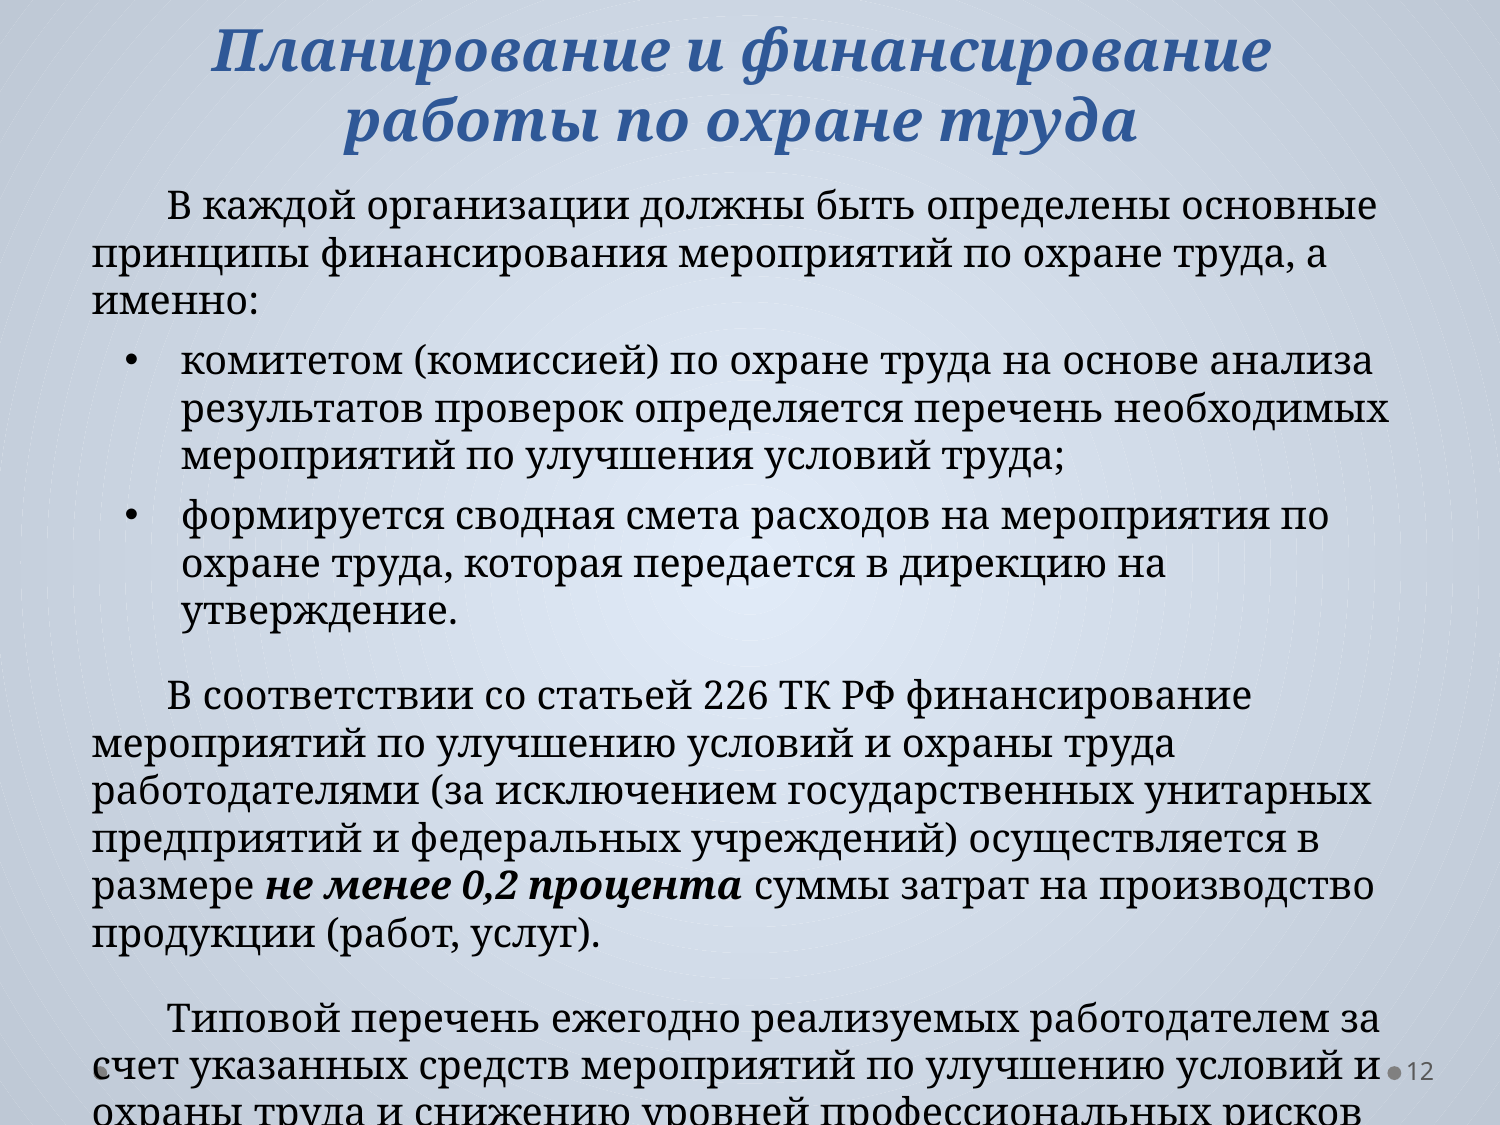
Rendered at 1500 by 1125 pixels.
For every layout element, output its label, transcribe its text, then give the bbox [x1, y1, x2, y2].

slide_number 12 [1401, 1042, 1494, 1103]
list В каждой организации должны быть определены основные принципы финансирования мероприятий по охране труда, а именно: комитетом (комиссией) по охране труда на основе анализа результатов проверок определяется перечень необходимых мероприятий по улучшения условий труда; формируется сводная смета расходов на мероприятия по охране труда, которая передается в дирекцию на утверждение. В соответствии со статьей 226 ТК РФ финансирование мероприятий по улучшению условий и охраны труда работодателями (за исключением государственных унитарных предприятий и федеральных учреждений) осуществляется в размере не менее 0,2 процента суммы затрат на производство продукции (работ, услуг). Типовой перечень ежегодно реализуемых работодателем за счет указанных средств мероприятий по улучшению условий и охраны труда и снижению уровней профессиональных рисков установлен приказом Минздравсоцразвития РФ от 01.03.2012 № 181н. [76, 172, 1459, 1035]
title Планирование и финансирование работы по охране труда [29, 19, 1471, 161]
